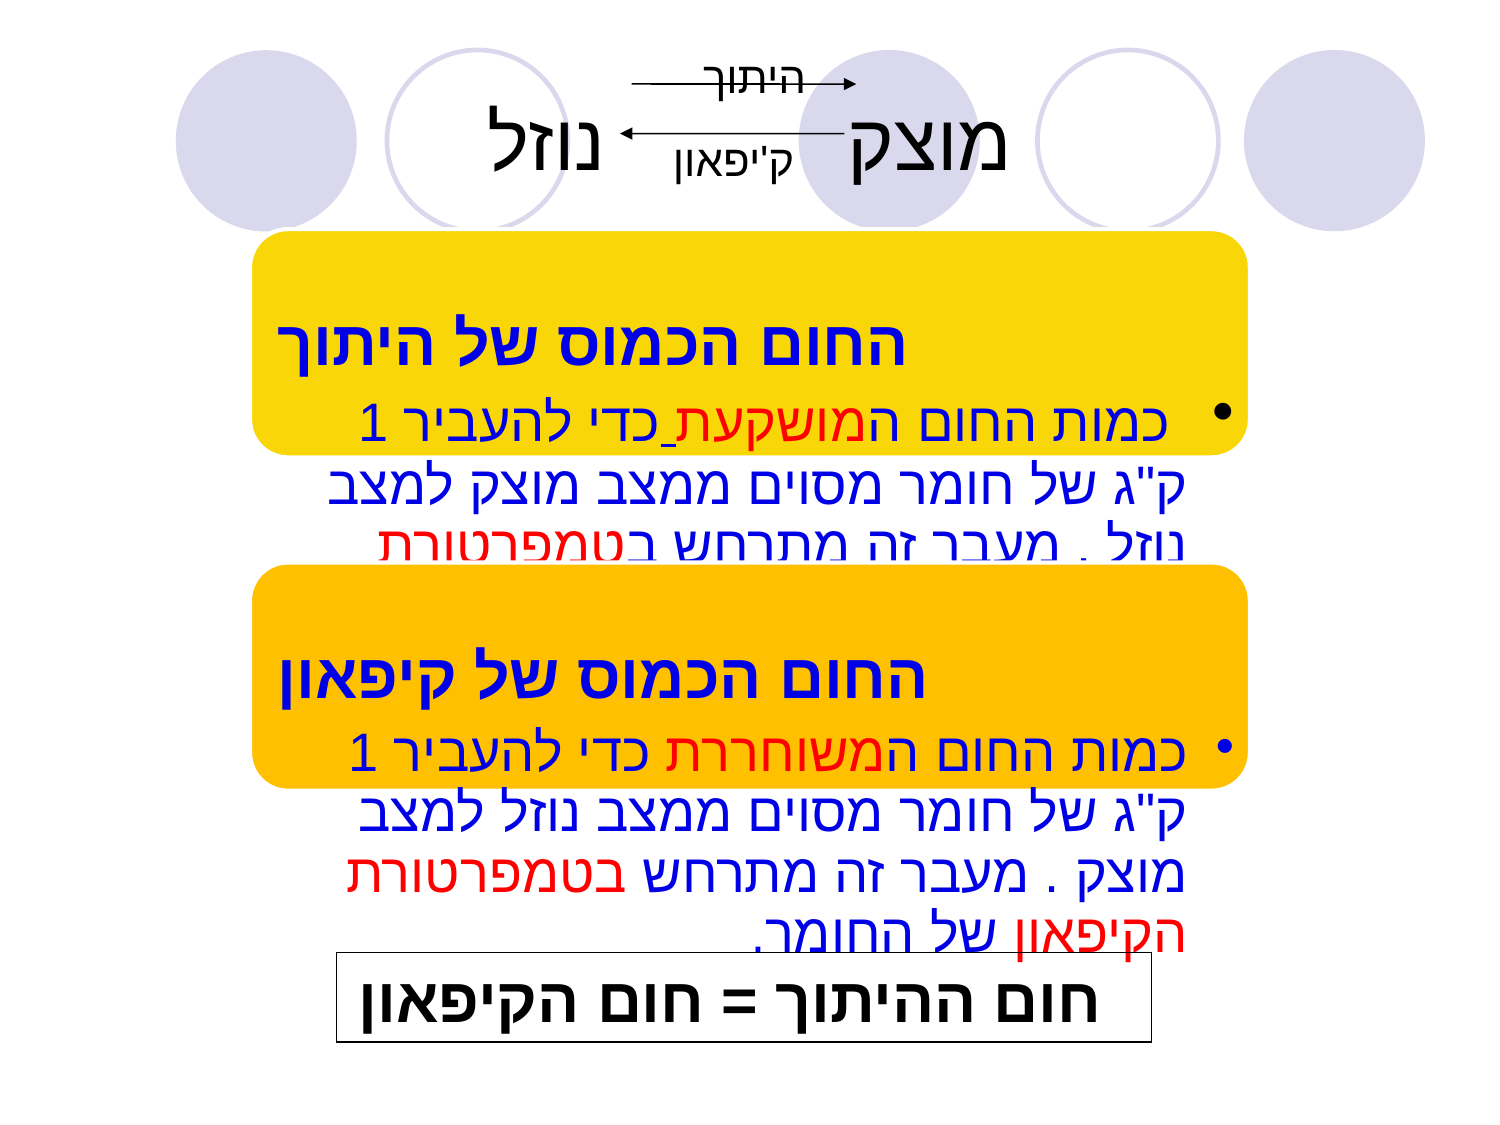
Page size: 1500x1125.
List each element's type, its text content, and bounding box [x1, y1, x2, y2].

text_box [249, 228, 1251, 897]
title מוצק נוזל [75, 45, 1425, 233]
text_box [619, 42, 857, 194]
text_box חום ההיתוך = חום הקיפאון [336, 952, 1152, 1042]
